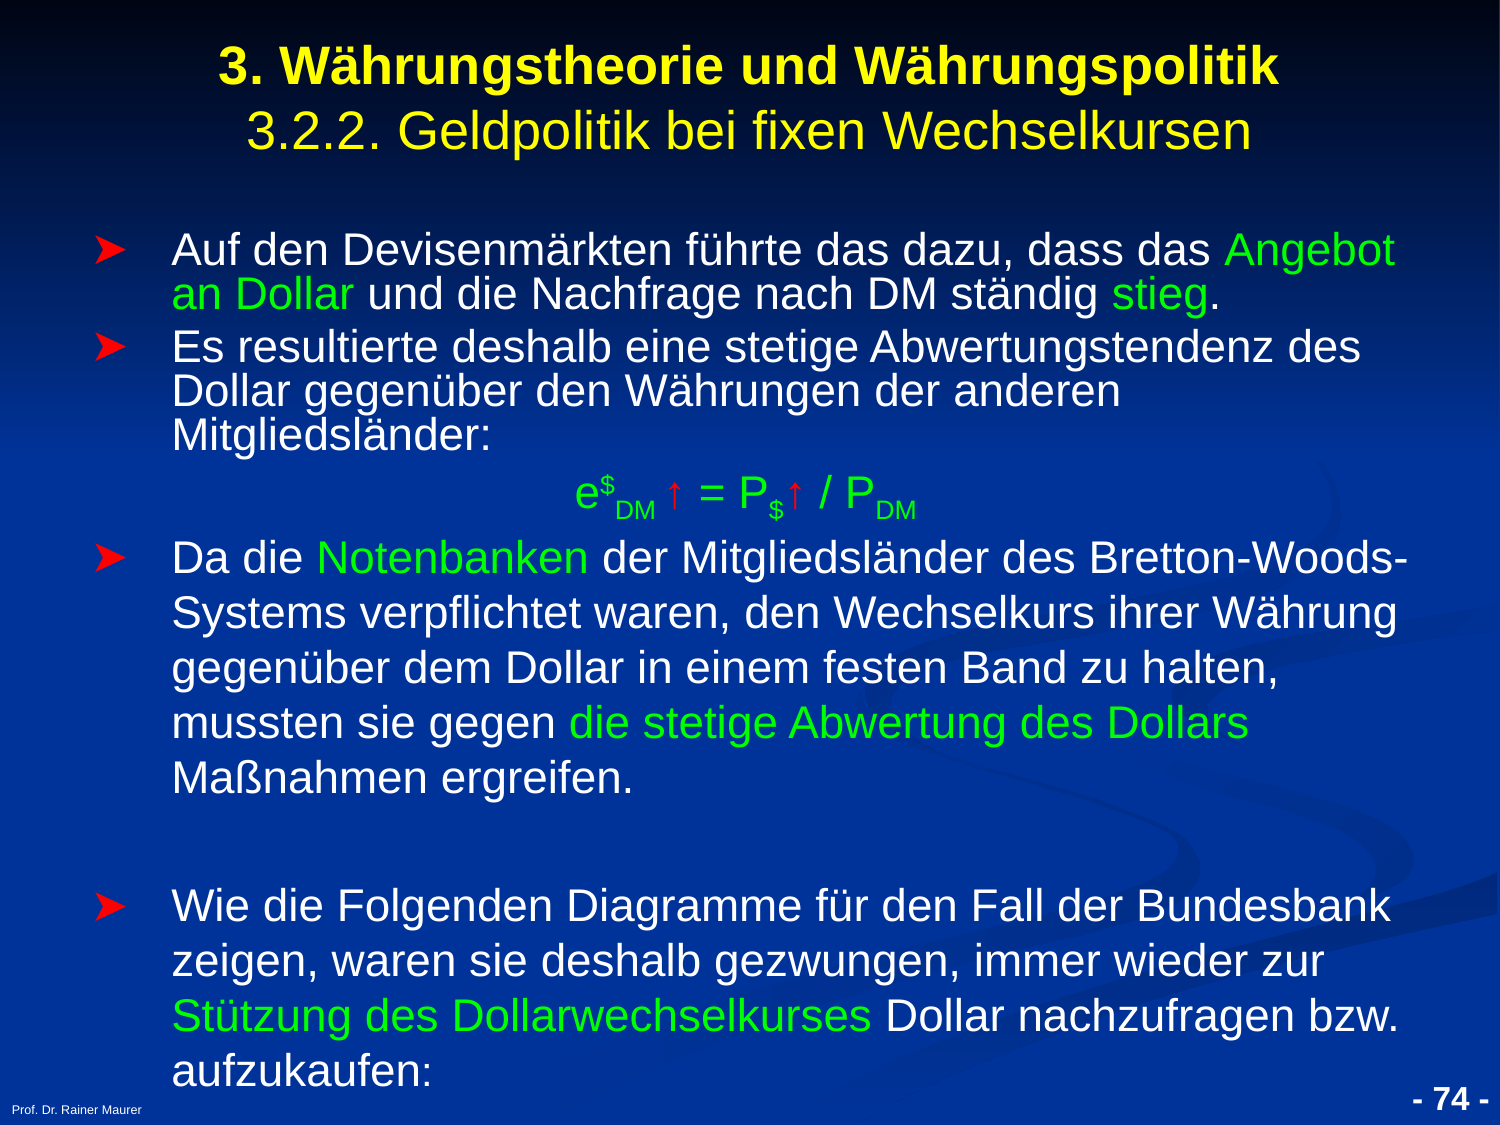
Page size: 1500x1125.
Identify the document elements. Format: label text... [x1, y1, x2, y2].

footer Prof. Dr. Rainer Maurer [0, 1045, 1073, 1125]
slide_number - 74 - [1154, 1045, 1500, 1125]
list Auf den Devisenmärkten führte das dazu, dass das Angebot an Dollar und die Nachfrage nach DM ständig stieg. Es resultierte deshalb eine stetige Abwertungstendenz des Dollar gegenüber den Währungen der anderen Mitgliedsländer: e$DM ↑ = P$↑ / PDM Da die Notenbanken der Mitgliedsländer des Bretton-Woods-Systems verpflichtet waren, den Wechselkurs ihrer Währung gegenüber dem Dollar in einem festen Band zu halten, mussten sie gegen die stetige Abwertung des Dollars Maßnahmen ergreifen. Wie die Folgenden Diagramme für den Fall der Bundesbank zeigen, waren sie deshalb gezwungen, immer wieder zur Stützung des Dollarwechselkurses Dollar nachzufragen bzw. aufzukaufen: [74, 222, 1466, 1065]
title 3. Währungstheorie und Währungspolitik 3.2.2. Geldpolitik bei fixen Wechselkursen [0, 4, 1500, 186]
